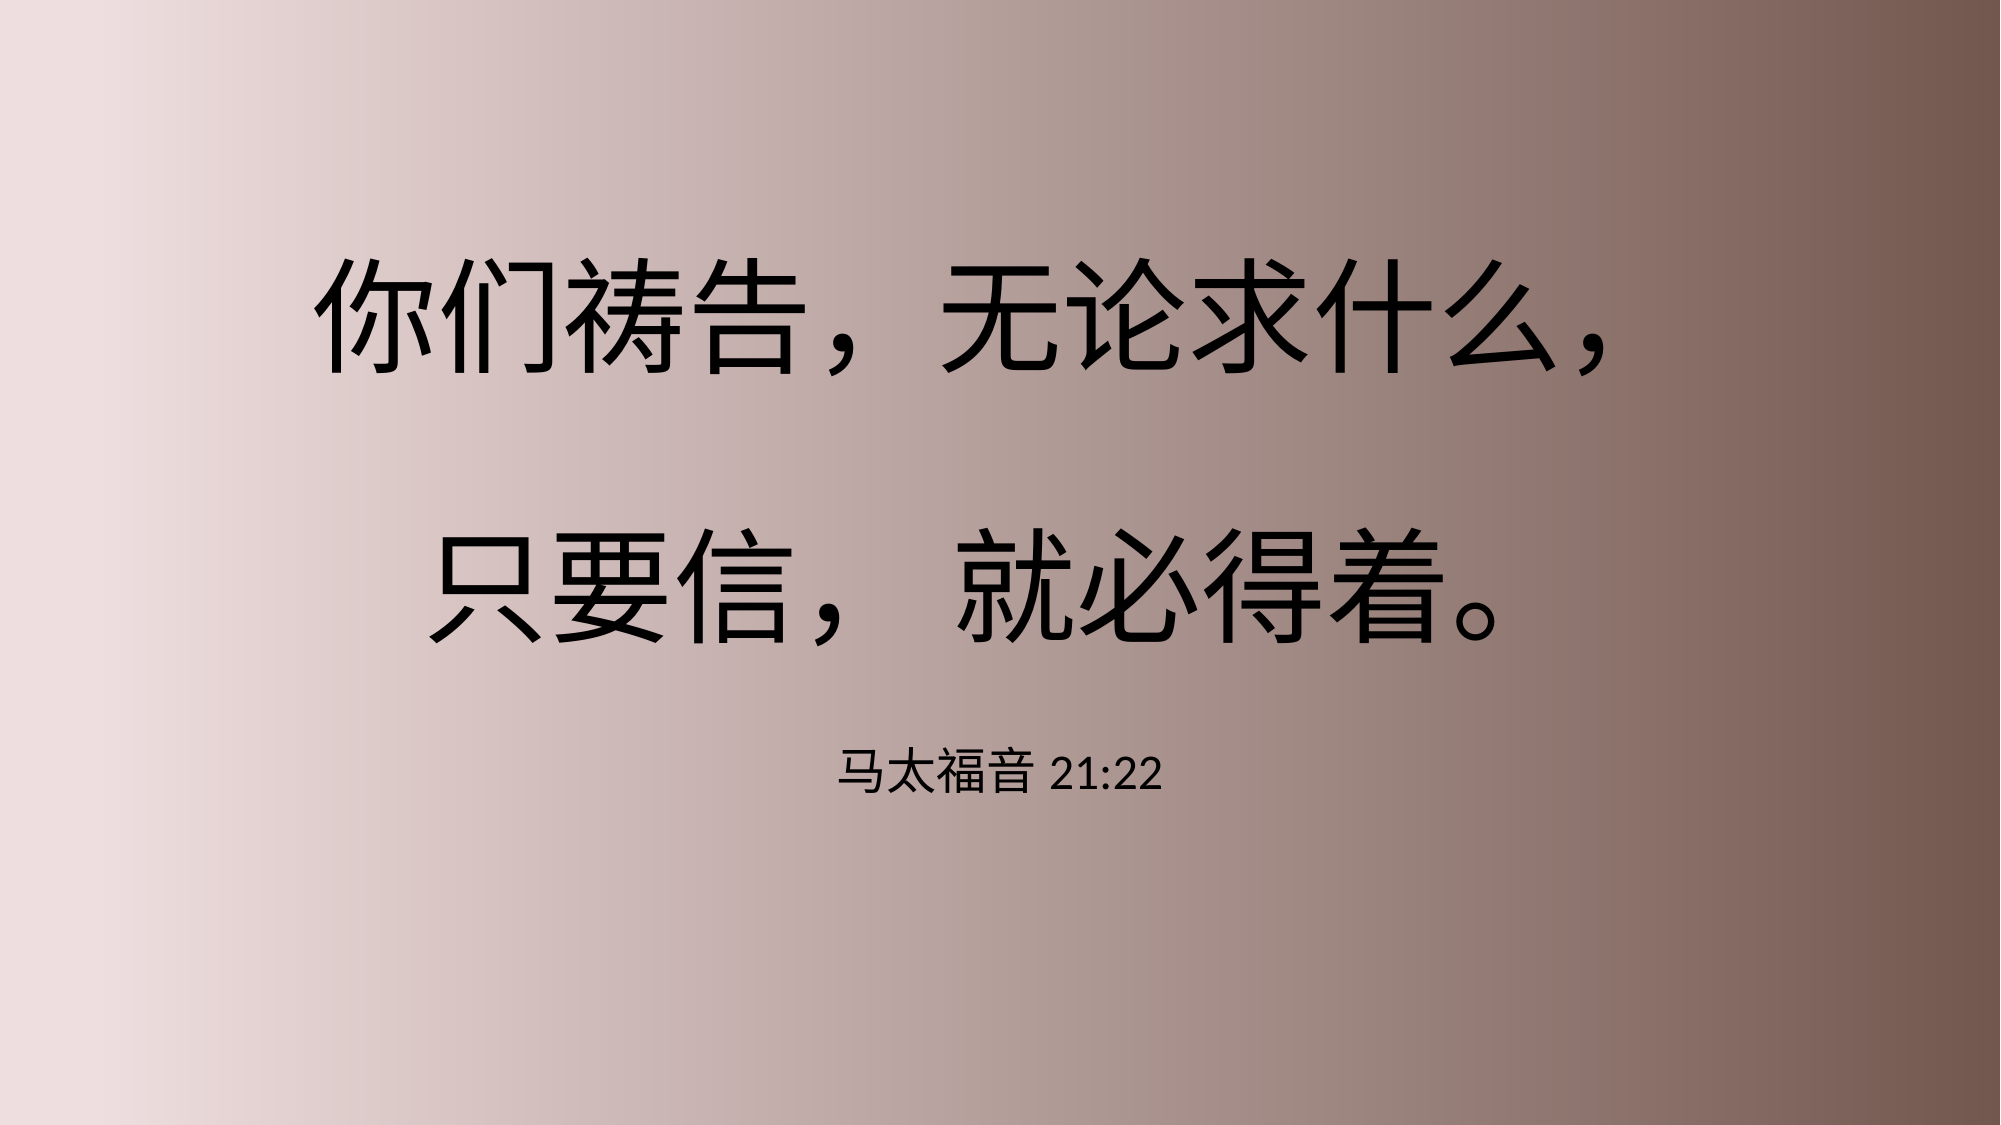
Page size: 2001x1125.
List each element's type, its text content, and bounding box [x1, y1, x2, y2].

title 你们祷告，无论求什么， 只要信， 就必得着。 [249, 203, 1751, 669]
subtitle 马太福音21:22 [269, 739, 1731, 939]
